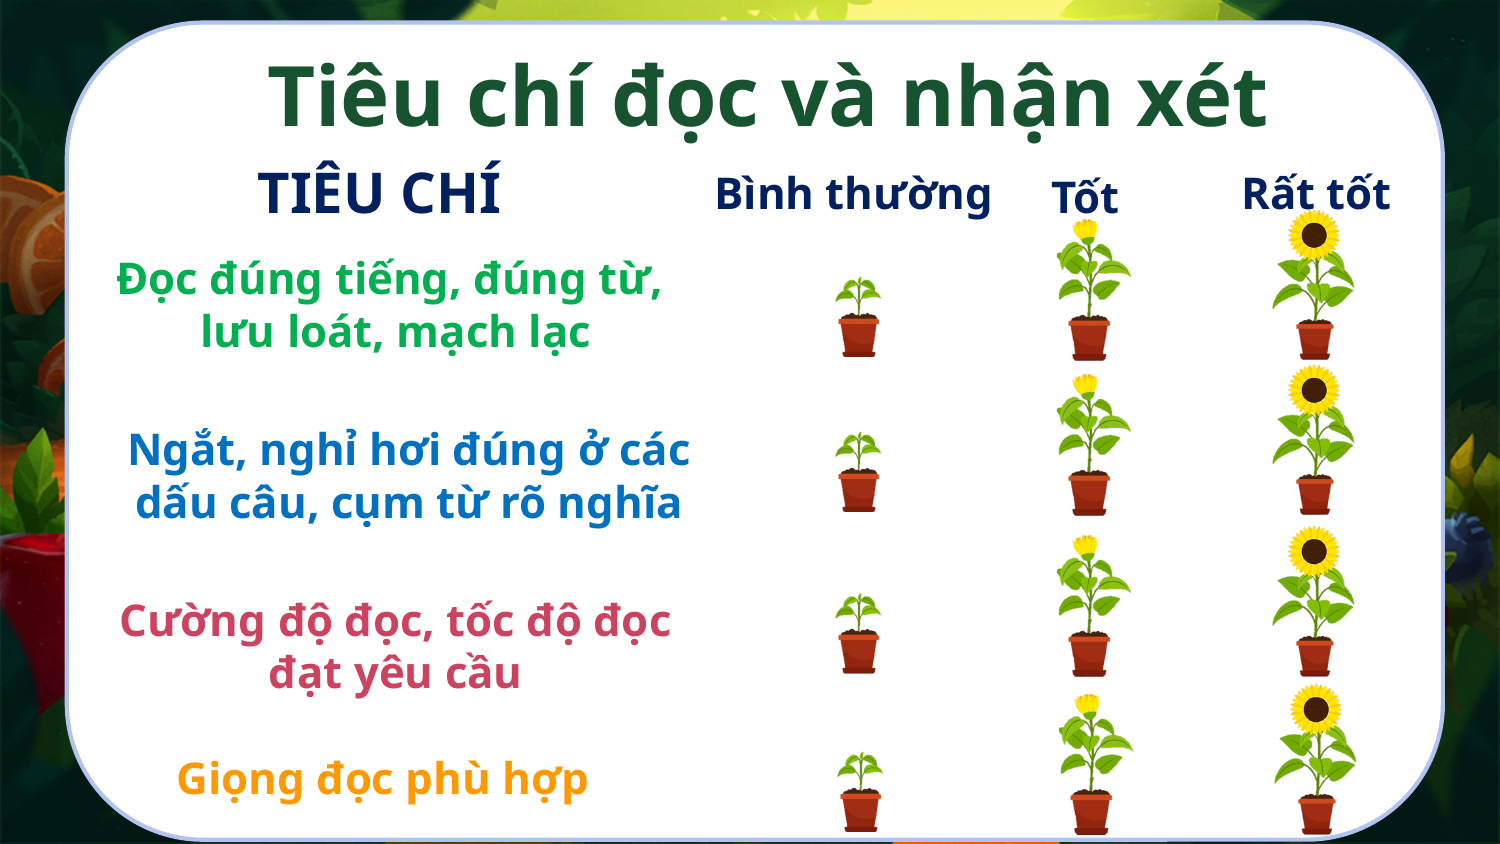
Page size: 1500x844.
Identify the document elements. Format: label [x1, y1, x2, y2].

text_box [827, 522, 1357, 681]
text_box [827, 361, 1357, 521]
text_box [827, 206, 1357, 361]
picture [0, 0, 1500, 844]
text_box [829, 681, 1359, 841]
